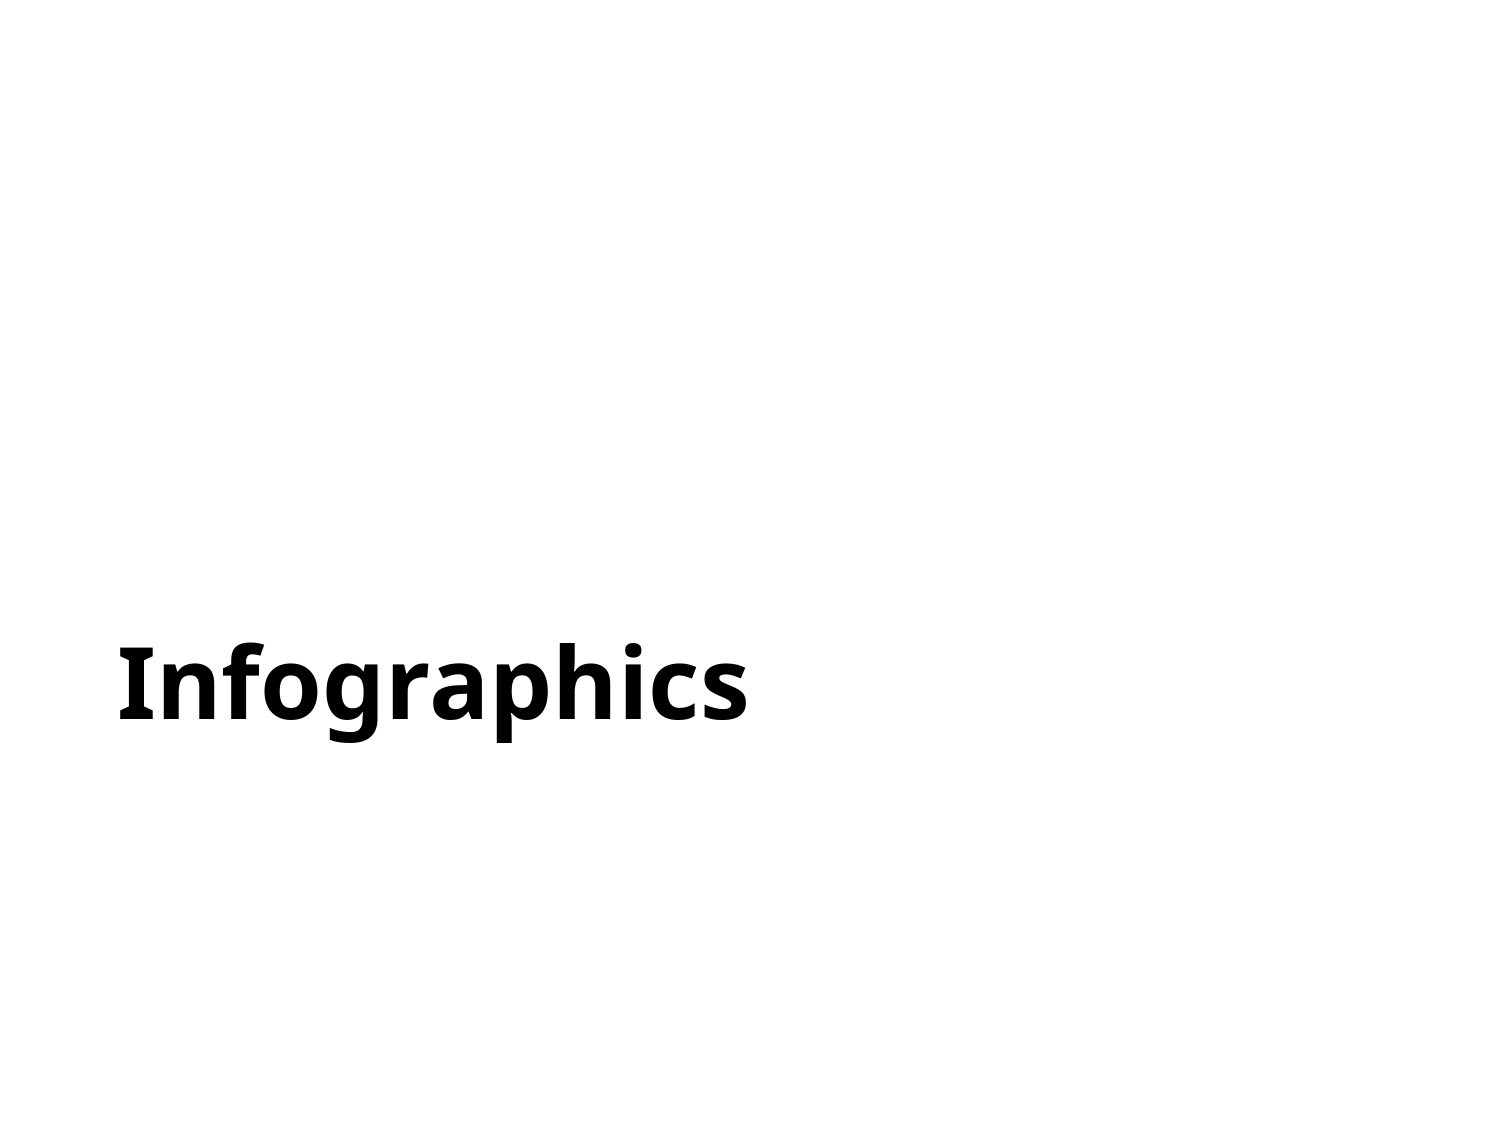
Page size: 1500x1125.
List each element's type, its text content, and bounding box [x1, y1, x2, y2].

title Infographics [102, 280, 1397, 749]
